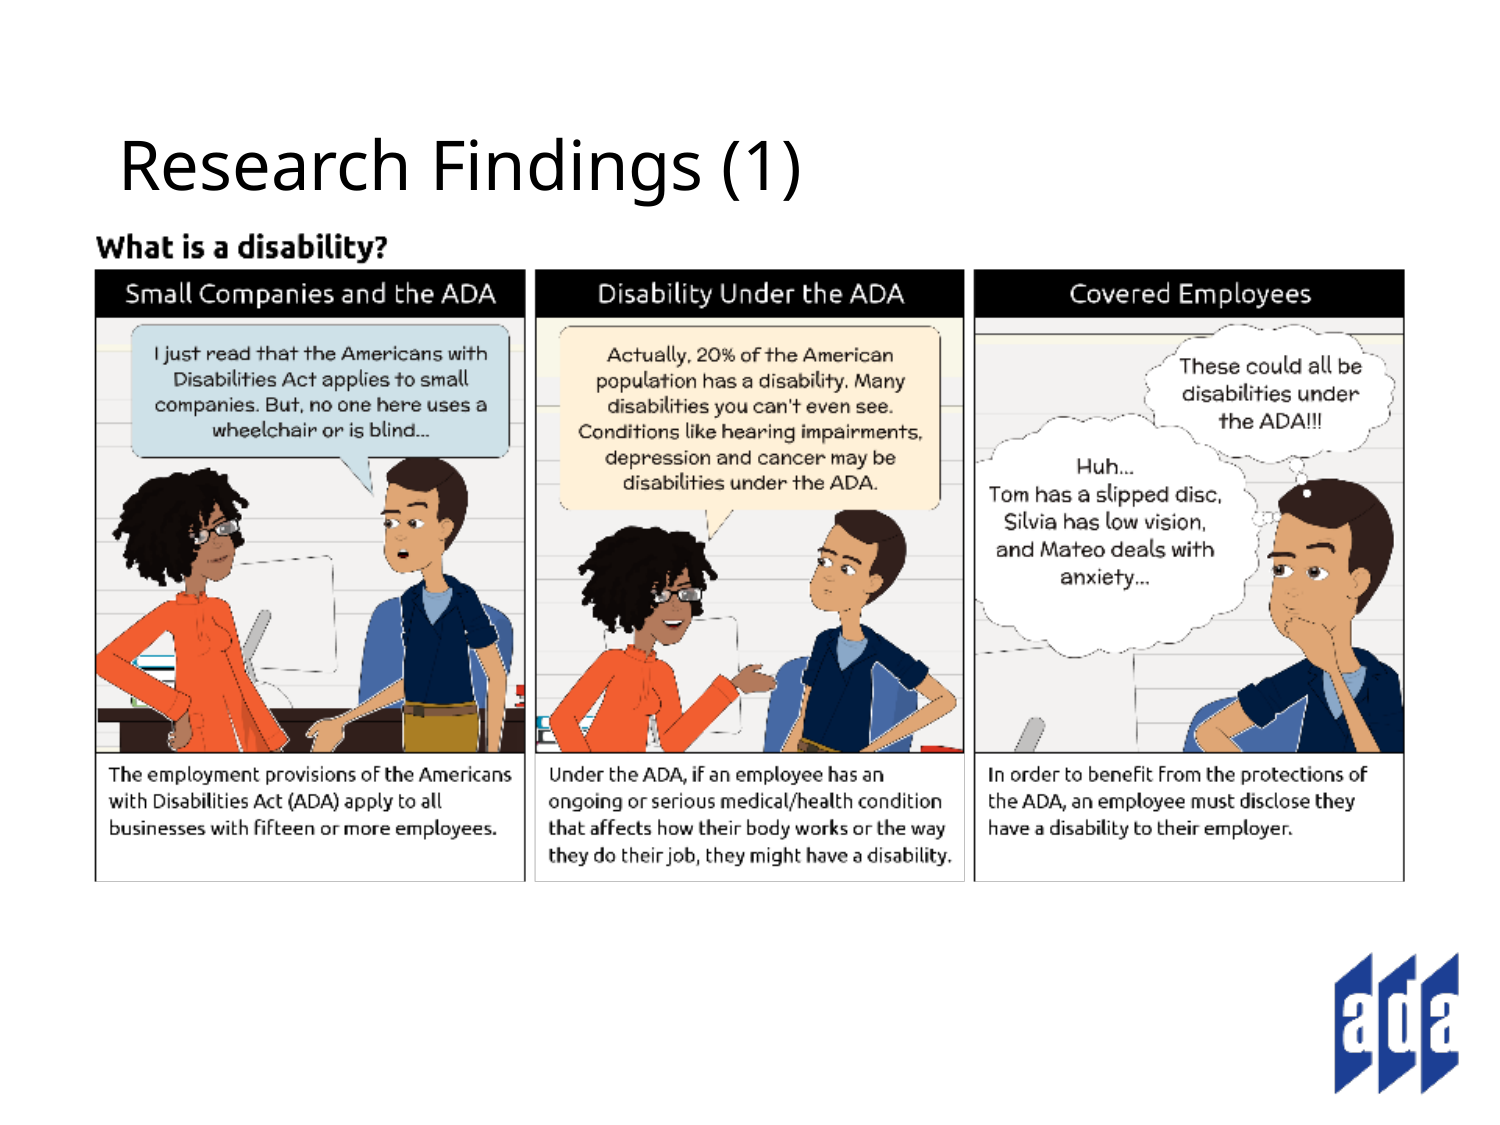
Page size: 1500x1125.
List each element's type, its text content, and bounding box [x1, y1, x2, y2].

title Research Findings (1) [103, 59, 1397, 229]
picture [80, 229, 1419, 896]
picture [1210, 915, 1500, 1125]
